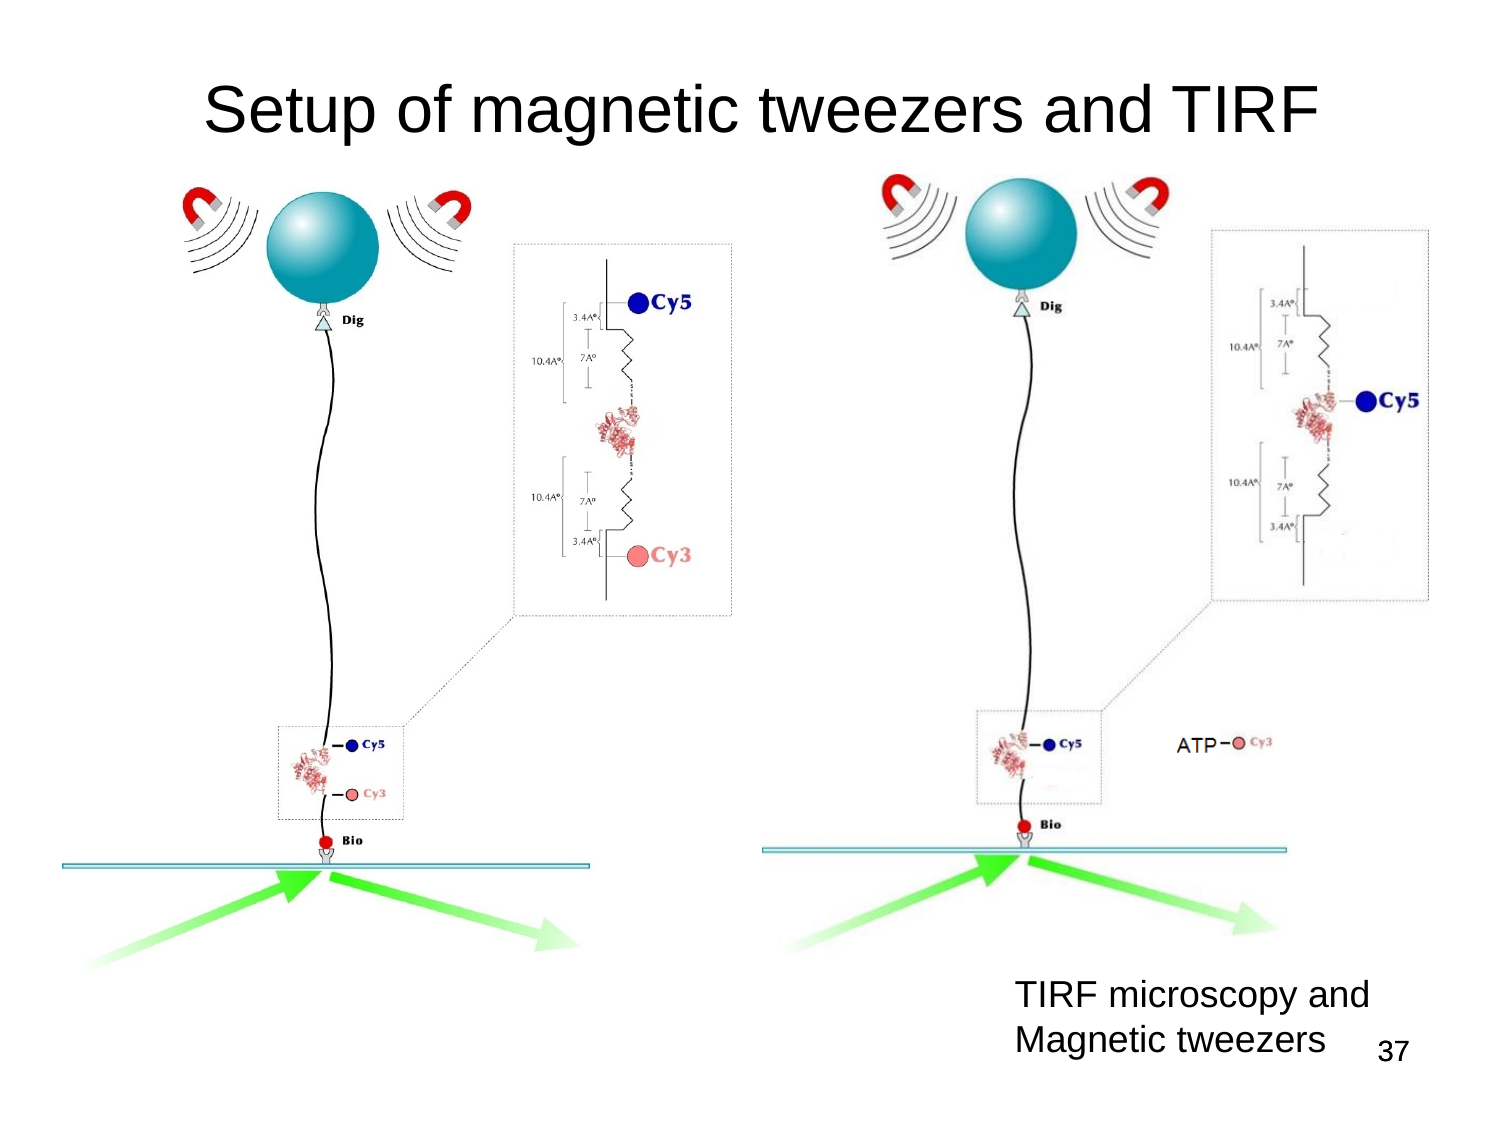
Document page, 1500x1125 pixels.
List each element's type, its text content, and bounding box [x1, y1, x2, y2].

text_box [762, 174, 1429, 959]
title Setup of magnetic tweezers and TIRF [87, 12, 1438, 200]
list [62, 187, 732, 976]
text_box TIRF microscopy and Magnetic tweezers [999, 968, 1388, 1068]
text_box 37 [1074, 1024, 1425, 1103]
